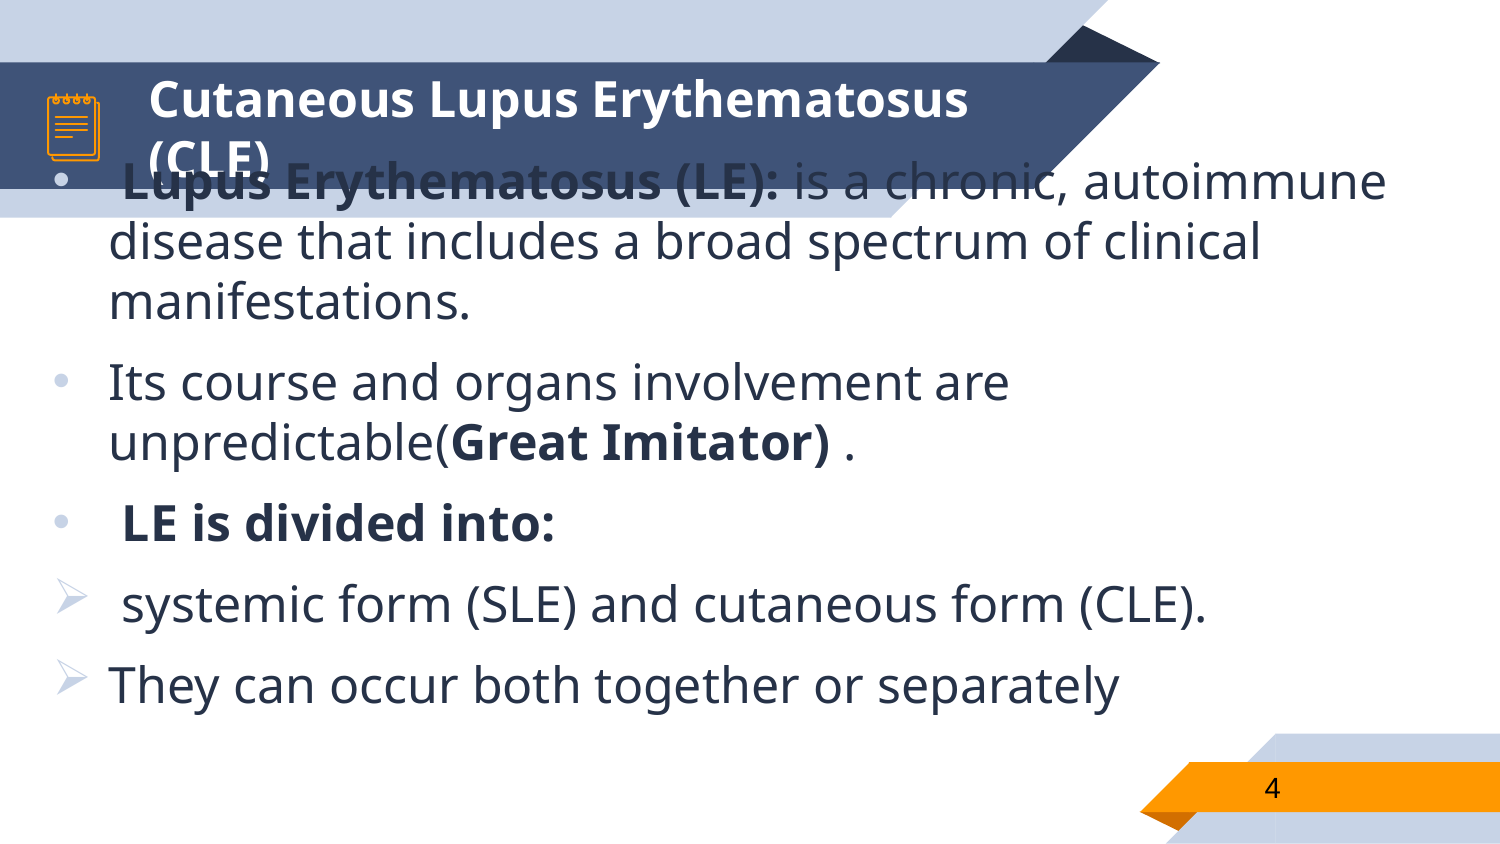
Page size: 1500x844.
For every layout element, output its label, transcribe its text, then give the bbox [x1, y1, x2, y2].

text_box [47, 93, 100, 161]
title Cutaneous Lupus Erythematosus (CLE) [133, 64, 997, 173]
slide_number 4 [1249, 760, 1494, 813]
list Lupus Erythematosus (LE): is a chronic, autoimmune disease that includes a broad spectrum of clinical manifestations. Its course and organs involvement are unpredictable(Great Imitator) . LE is divided into: systemic form (SLE) and cutaneous form (CLE). They can occur both together or separately [0, 173, 1424, 690]
